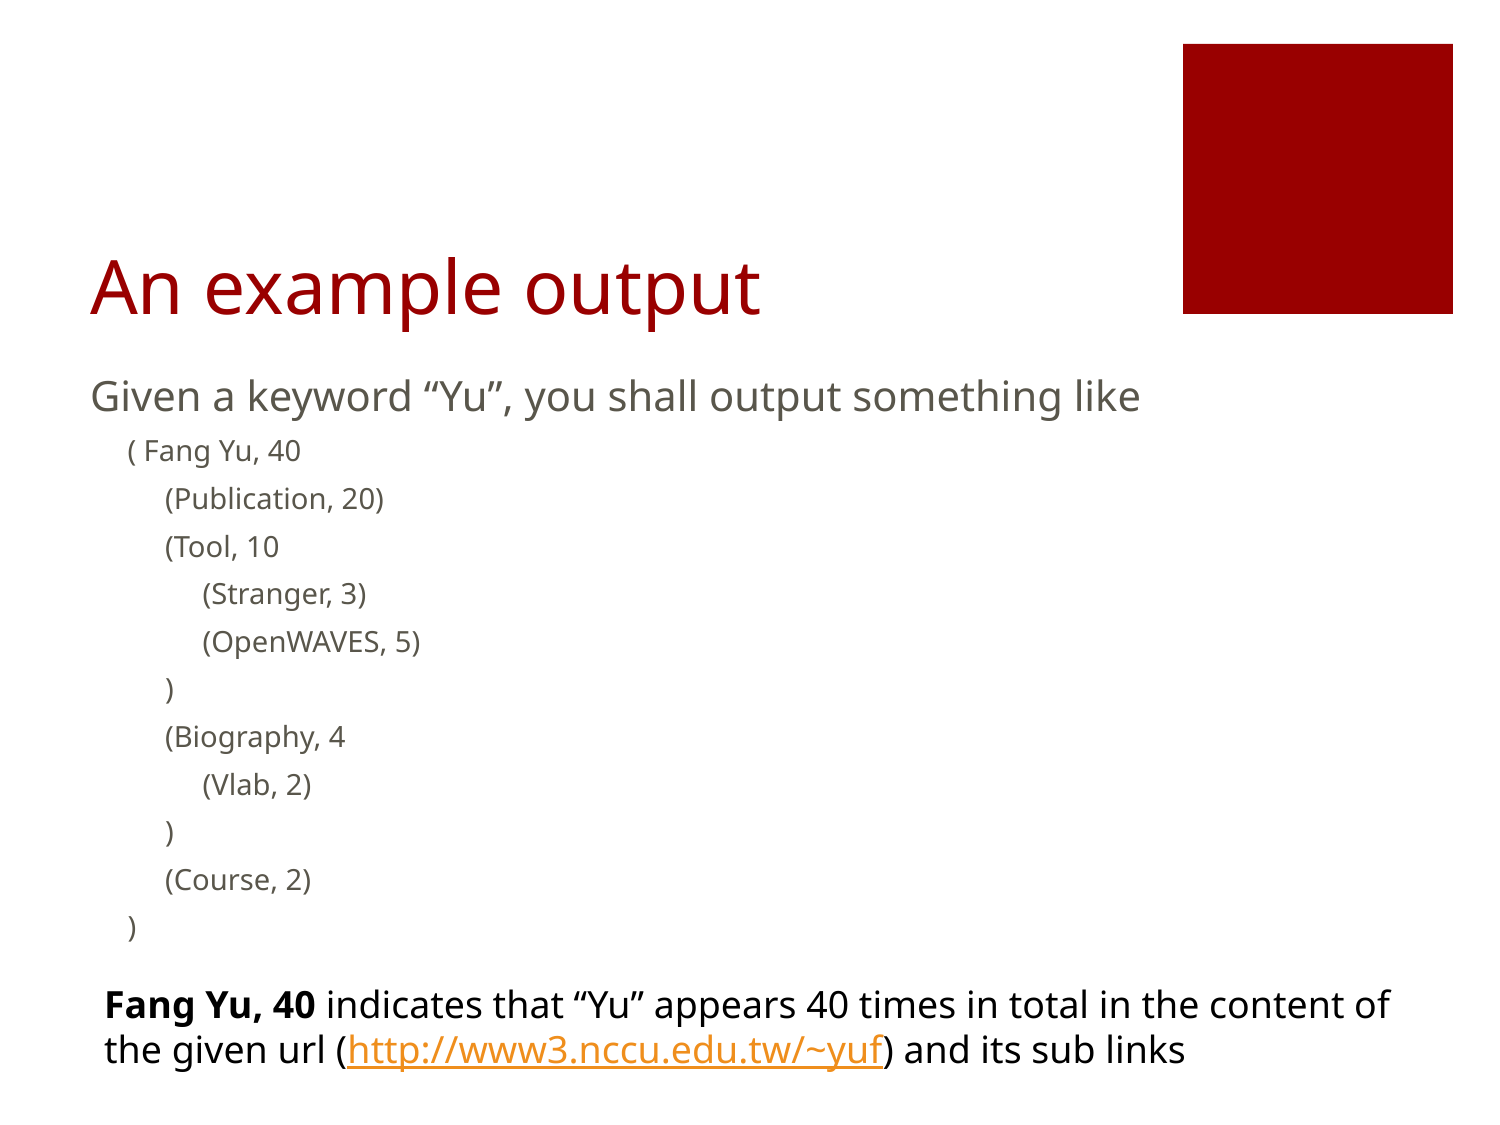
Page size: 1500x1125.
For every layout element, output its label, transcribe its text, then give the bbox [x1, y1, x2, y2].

text_box Fang Yu, 40 indicates that “Yu” appears 40 times in total in the content of the given url (http://www3.nccu.edu.tw/~yuf) and its sub links [89, 973, 1417, 1125]
title An example output [75, 149, 1143, 338]
list Given a keyword “Yu”, you shall output something like ( Fang Yu, 40 (Publication, 20) (Tool, 10 (Stranger, 3) (OpenWAVES, 5) ) (Biography, 4 (Vlab, 2) ) (Course, 2) ) [75, 362, 1500, 1005]
